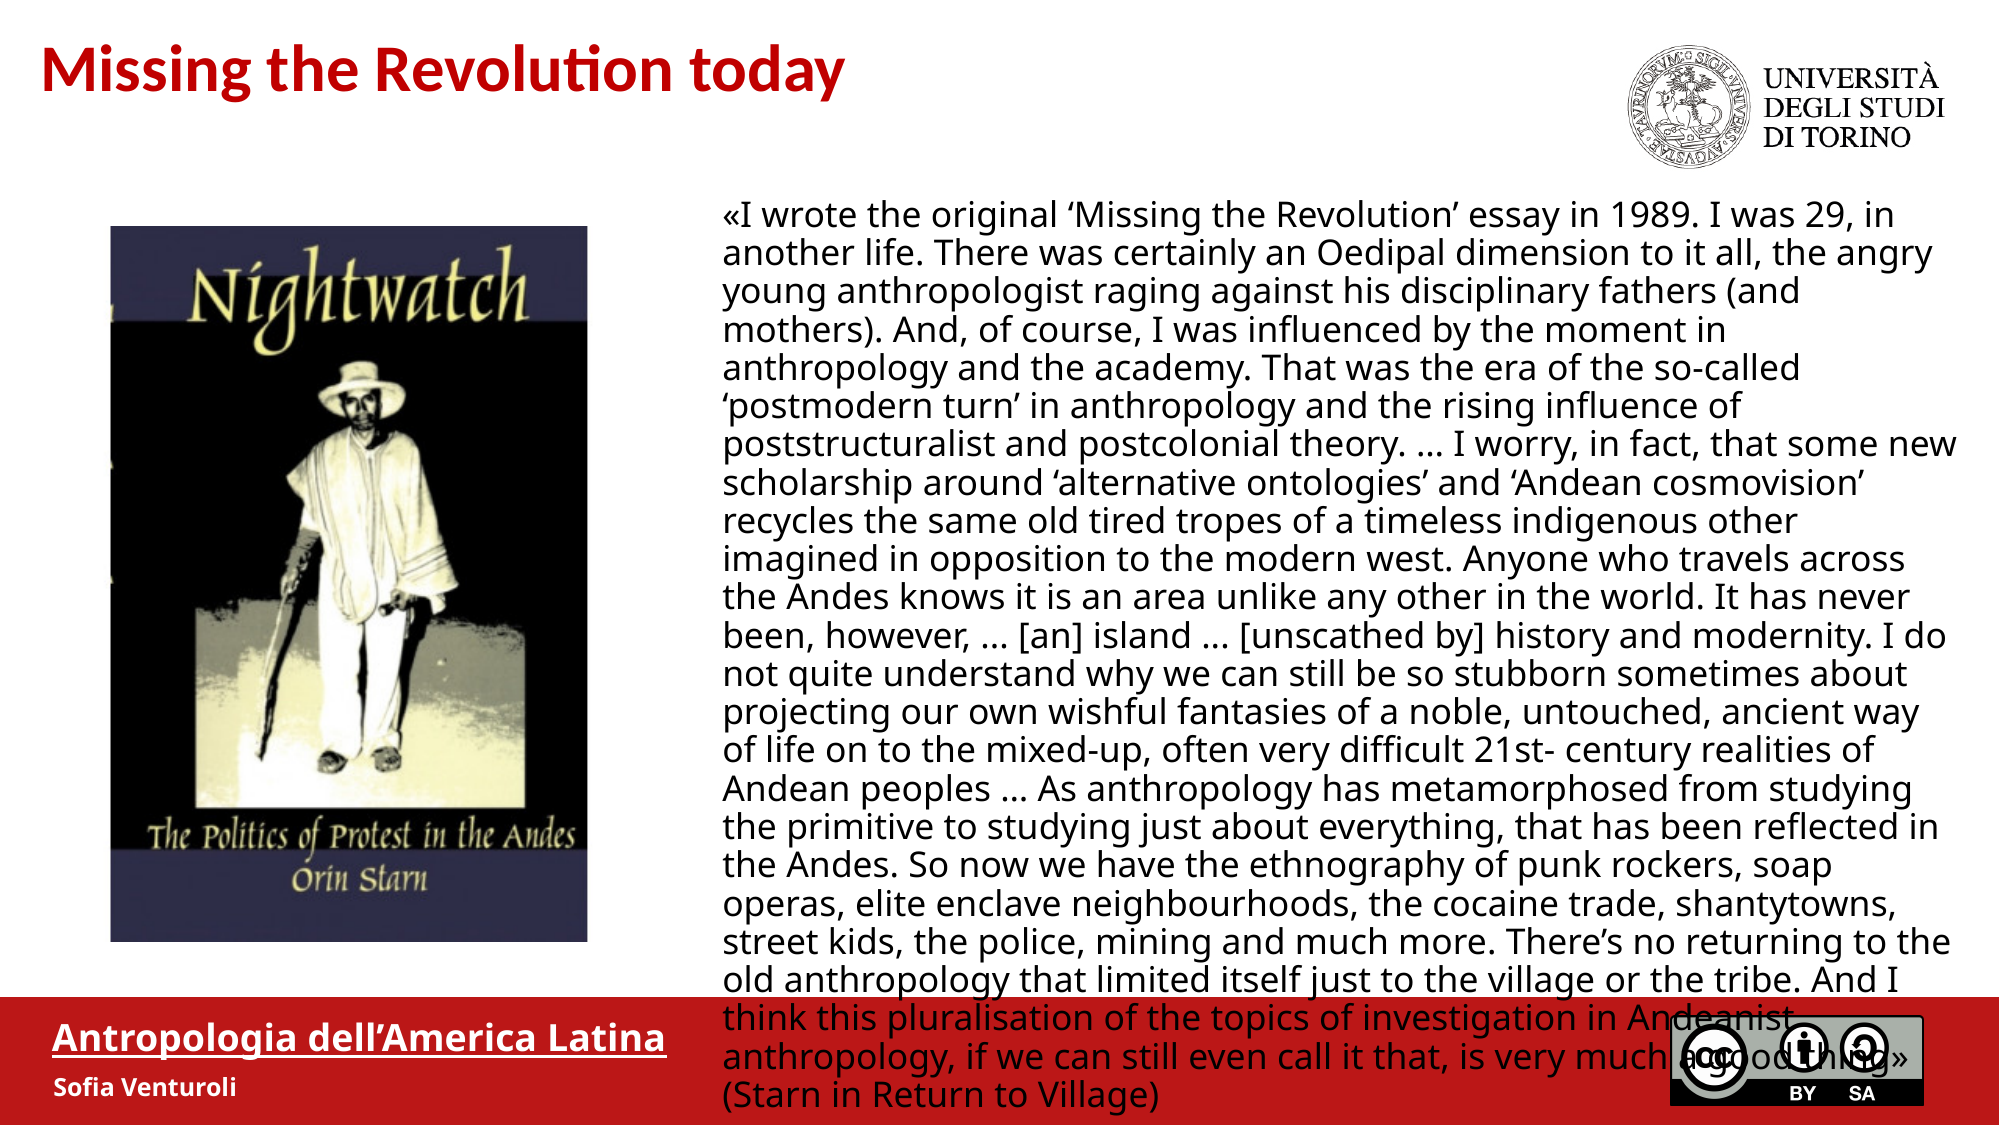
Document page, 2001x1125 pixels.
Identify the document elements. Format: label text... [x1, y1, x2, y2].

text_box Antropologia dell’America Latina [37, 1012, 2000, 1068]
text_box «I wrote the original ‘Missing the Revolution’ essay in 1989. I was 29, in another life. There was certainly an Oedipal dimension to it all, the angry young anthropologist raging against his disciplinary fathers (and mothers). And, of course, I was influenced by the moment in anthropology and the academy. That was the era of the so-called ‘postmodern turn’ in anthropology and the rising influence of poststructuralist and postcolonial theory. … I worry, in fact, that some new scholarship around ‘alternative ontologies’ and ‘Andean cosmovision’ recycles the same old tired tropes of a timeless indigenous other imagined in opposition to the modern west. Anyone who travels across the Andes knows it is an area unlike any other in the world. It has never been, however, ... [an] island ... [unscathed by] history and modernity. I do not quite understand why we can still be so stubborn sometimes about projecting our own wishful fantasies of a noble, untouched, ancient way of life on to the mixed-up, often very difficult 21st- century realities of Andean peoples … As anthropology has metamorphosed from studying the primitive to studying just about everything, that has been reflected in the Andes. So now we have the ethnography of punk rockers, soap operas, elite enclave neighbourhoods, the cocaine trade, shantytowns, street kids, the police, mining and much more. There’s no returning to the old anthropology that limited itself just to the village or the tribe. And I think this pluralisation of the topics of investigation in Andeanist anthropology, if we can still even call it that, is very much a good thing» (Starn in Return to Village) [707, 189, 1974, 957]
picture [0, 226, 708, 942]
picture [1670, 1015, 1924, 1106]
picture [1605, 22, 1964, 189]
text_box Sofia Venturoli [38, 1067, 2000, 1123]
text_box Missing the Revolution today [25, 17, 1390, 113]
